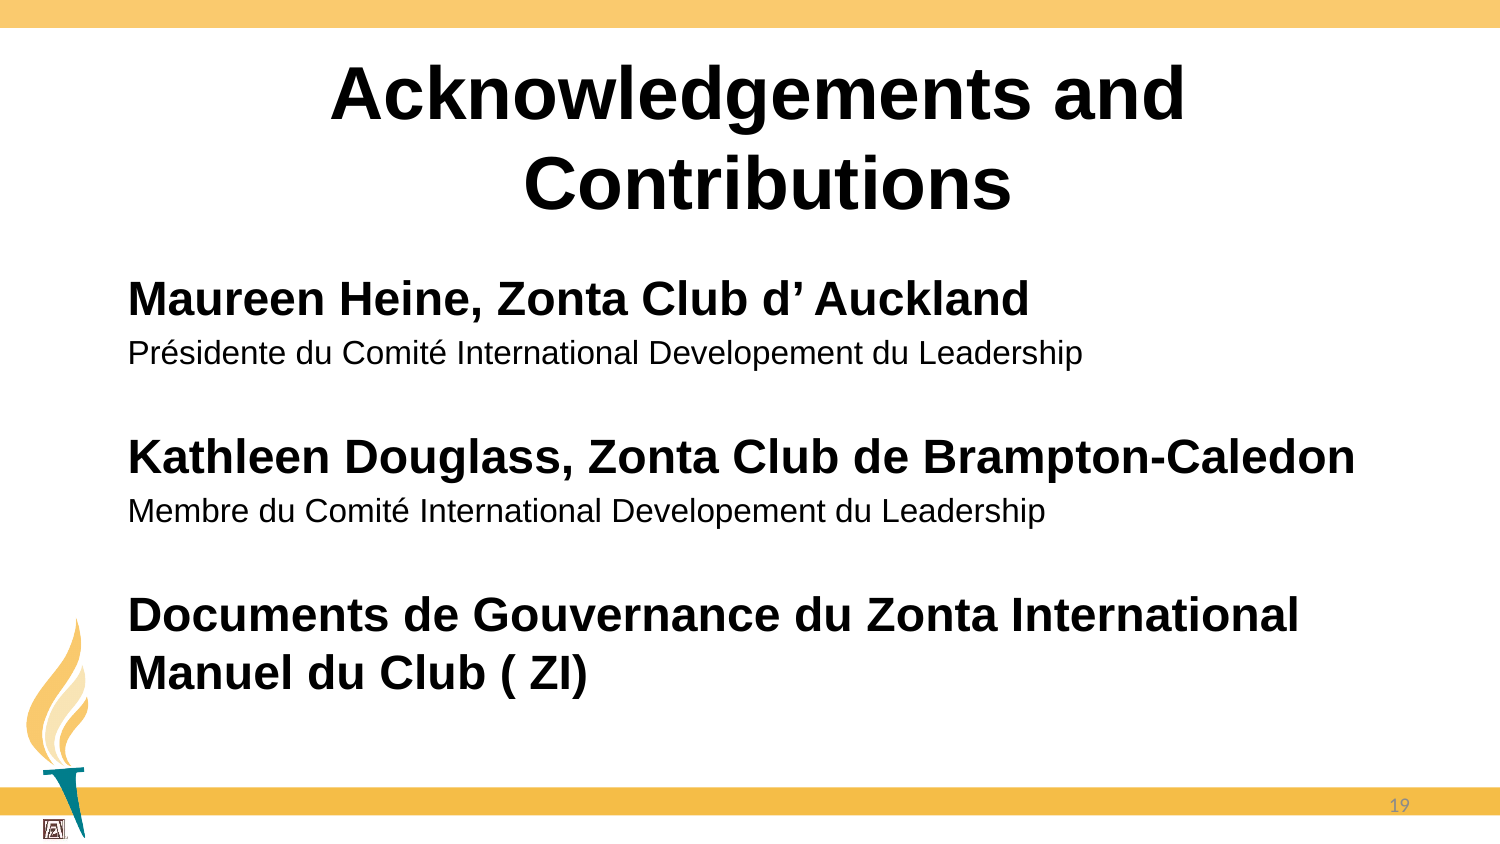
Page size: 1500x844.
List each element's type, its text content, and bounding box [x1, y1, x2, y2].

slide_number 19 [1074, 782, 1425, 827]
picture [13, 612, 97, 844]
list Maureen Heine, Zonta Club d’ Auckland Présidente du Comité International Developement du Leadership Kathleen Douglass, Zonta Club de Brampton-Caledon Membre du Comité International Developement du Leadership Documents de Gouvernance du Zonta International Manuel du Club ( ZI) [112, 259, 1425, 754]
